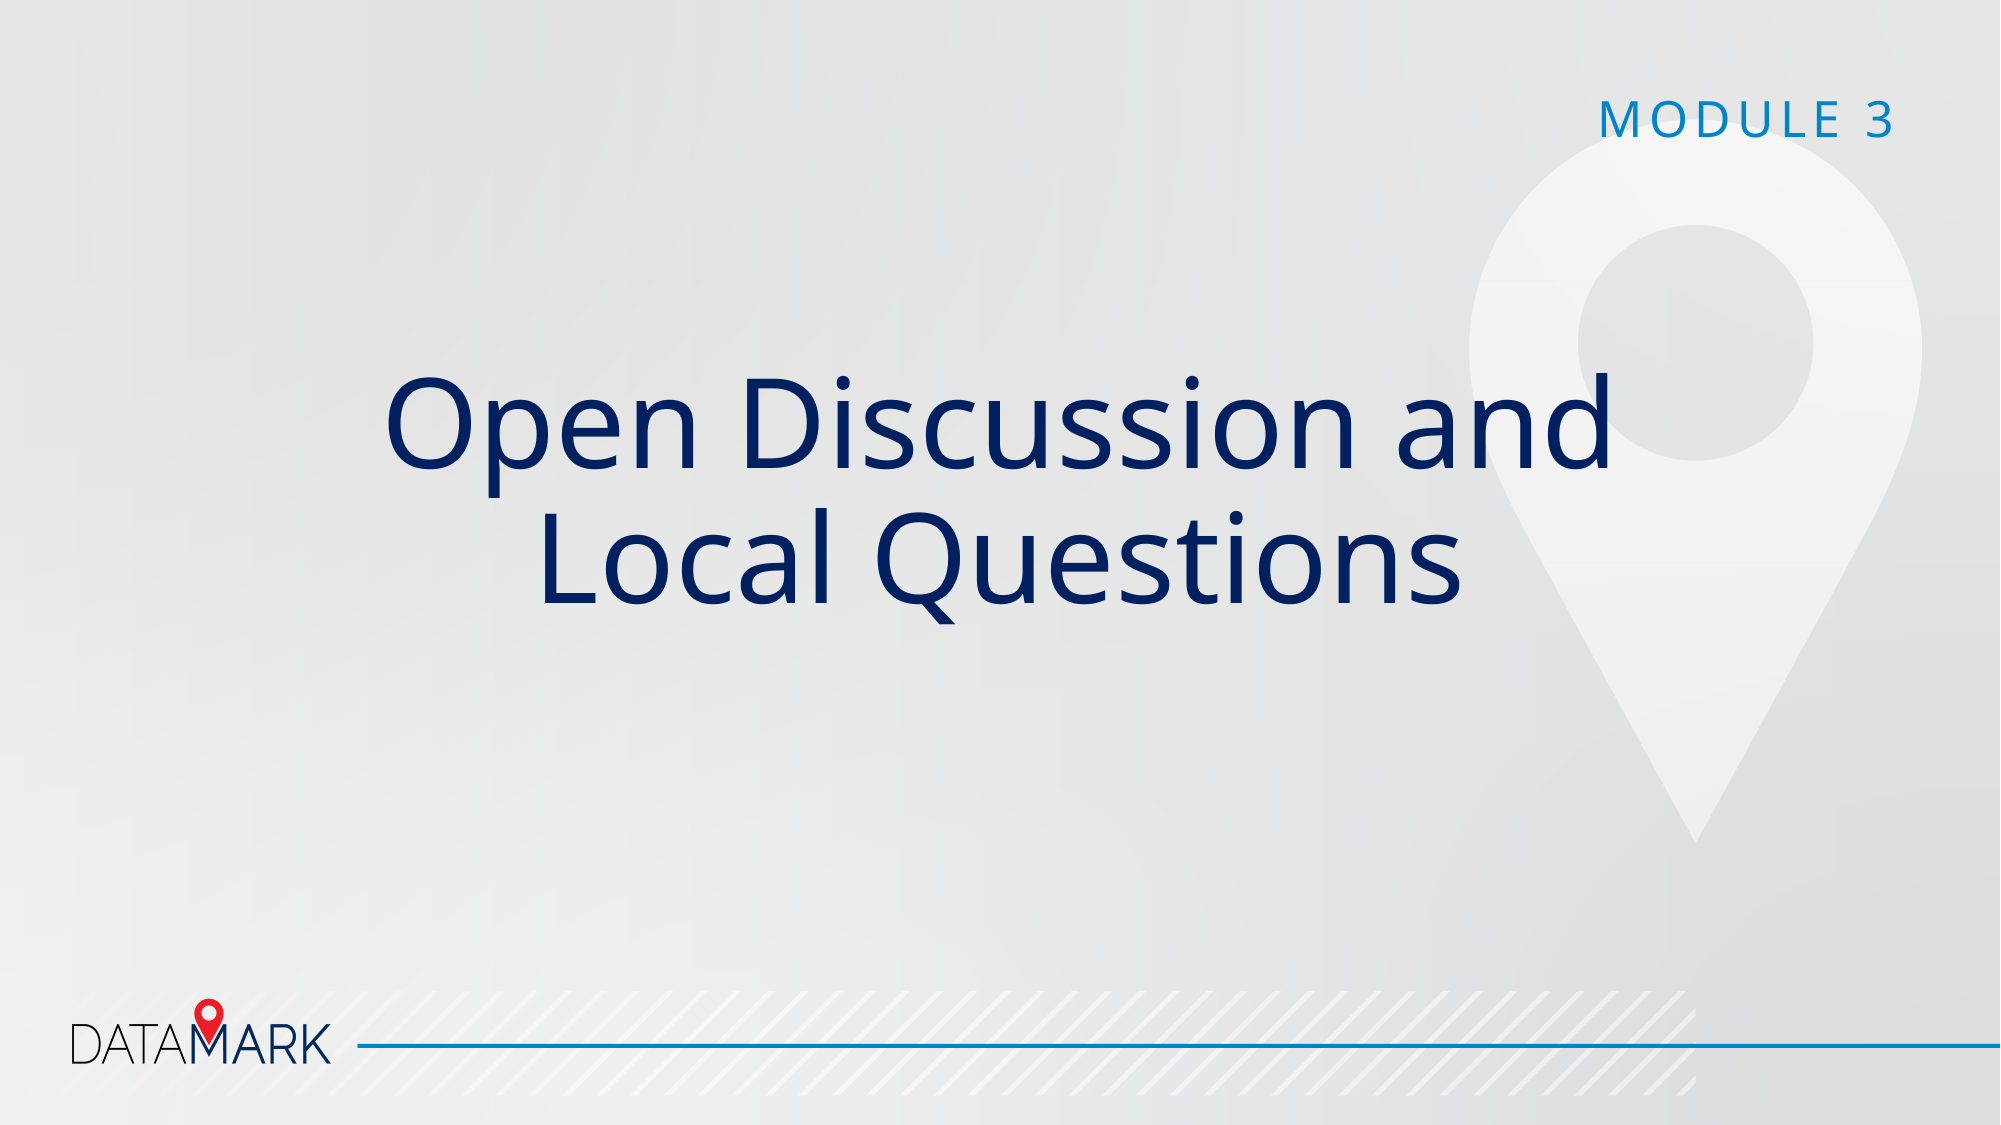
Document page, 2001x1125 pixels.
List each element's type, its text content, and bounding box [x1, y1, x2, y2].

title Open Discussion and Local Questions [249, 246, 1750, 639]
text_box MODULE 3 [1583, 80, 1910, 156]
picture [0, 0, 2000, 1125]
